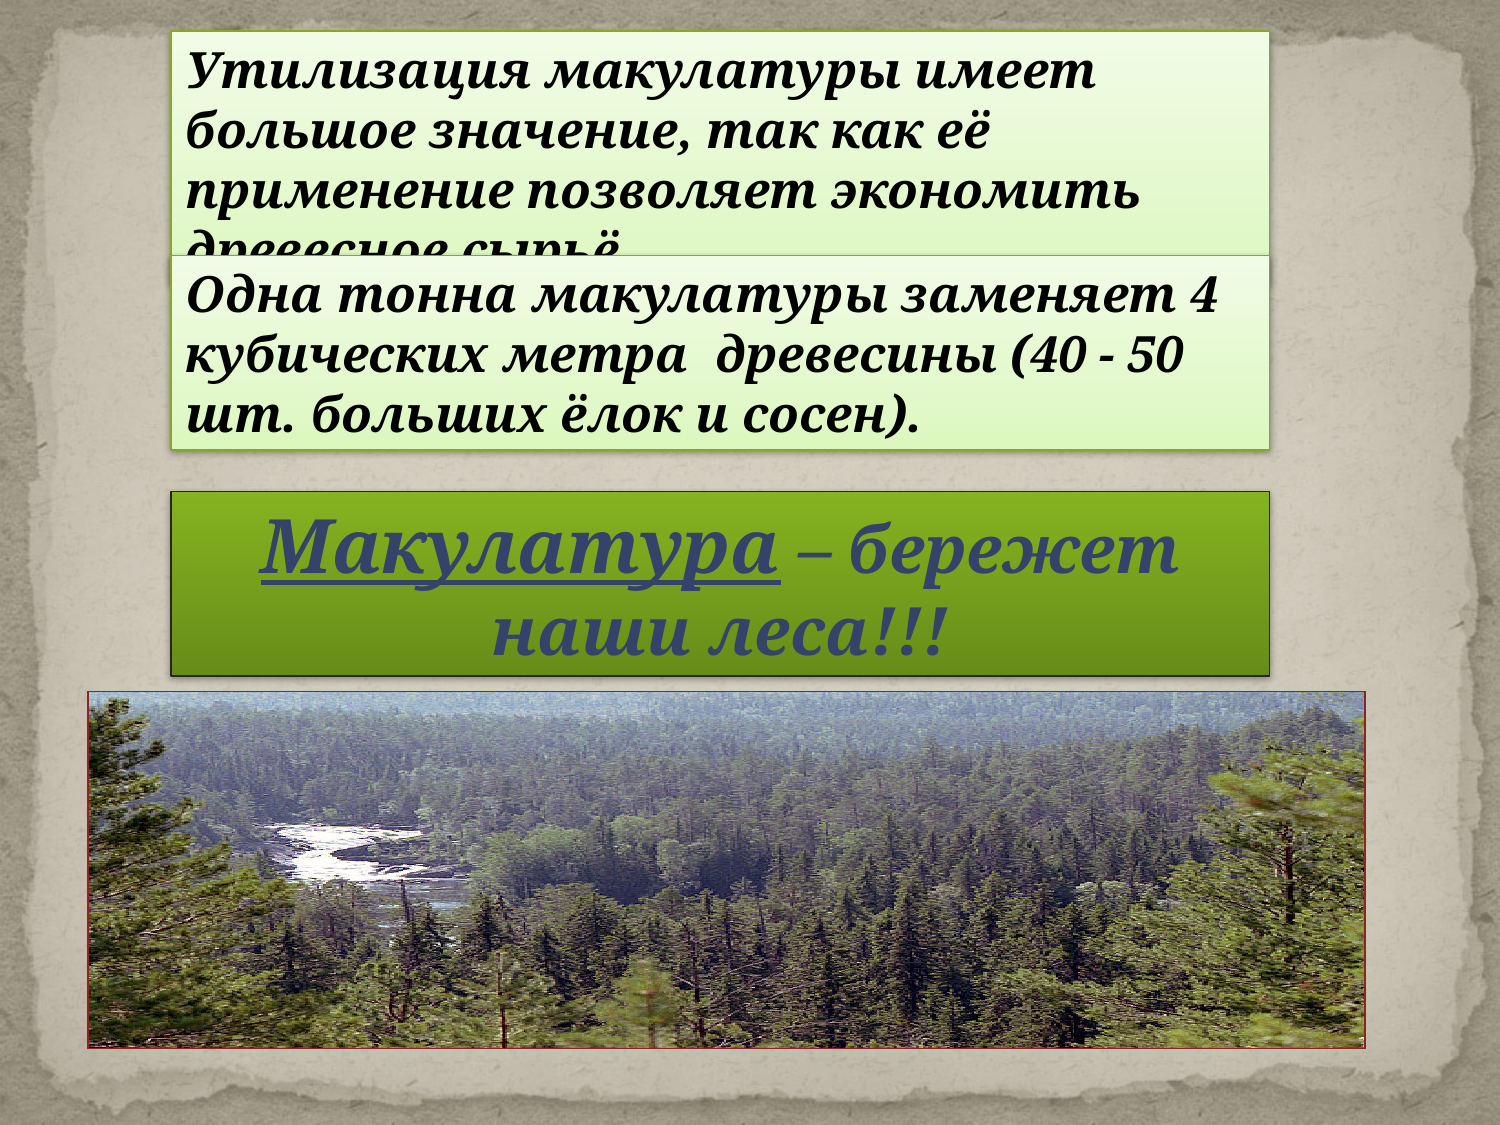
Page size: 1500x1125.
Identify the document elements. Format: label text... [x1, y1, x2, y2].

text_box Одна тонна макулатуры заменяет 4 кубических метра древесины (40 - 50 шт. больших ёлок и сосен). [170, 255, 1270, 451]
text_box Макулатура – бережет наши леса!!! [170, 491, 1270, 677]
picture [88, 692, 1365, 1048]
text_box Утилизация макулатуры имеет большое значение, так как её применение позволяет экономить древесное сырьё. [170, 30, 1270, 254]
